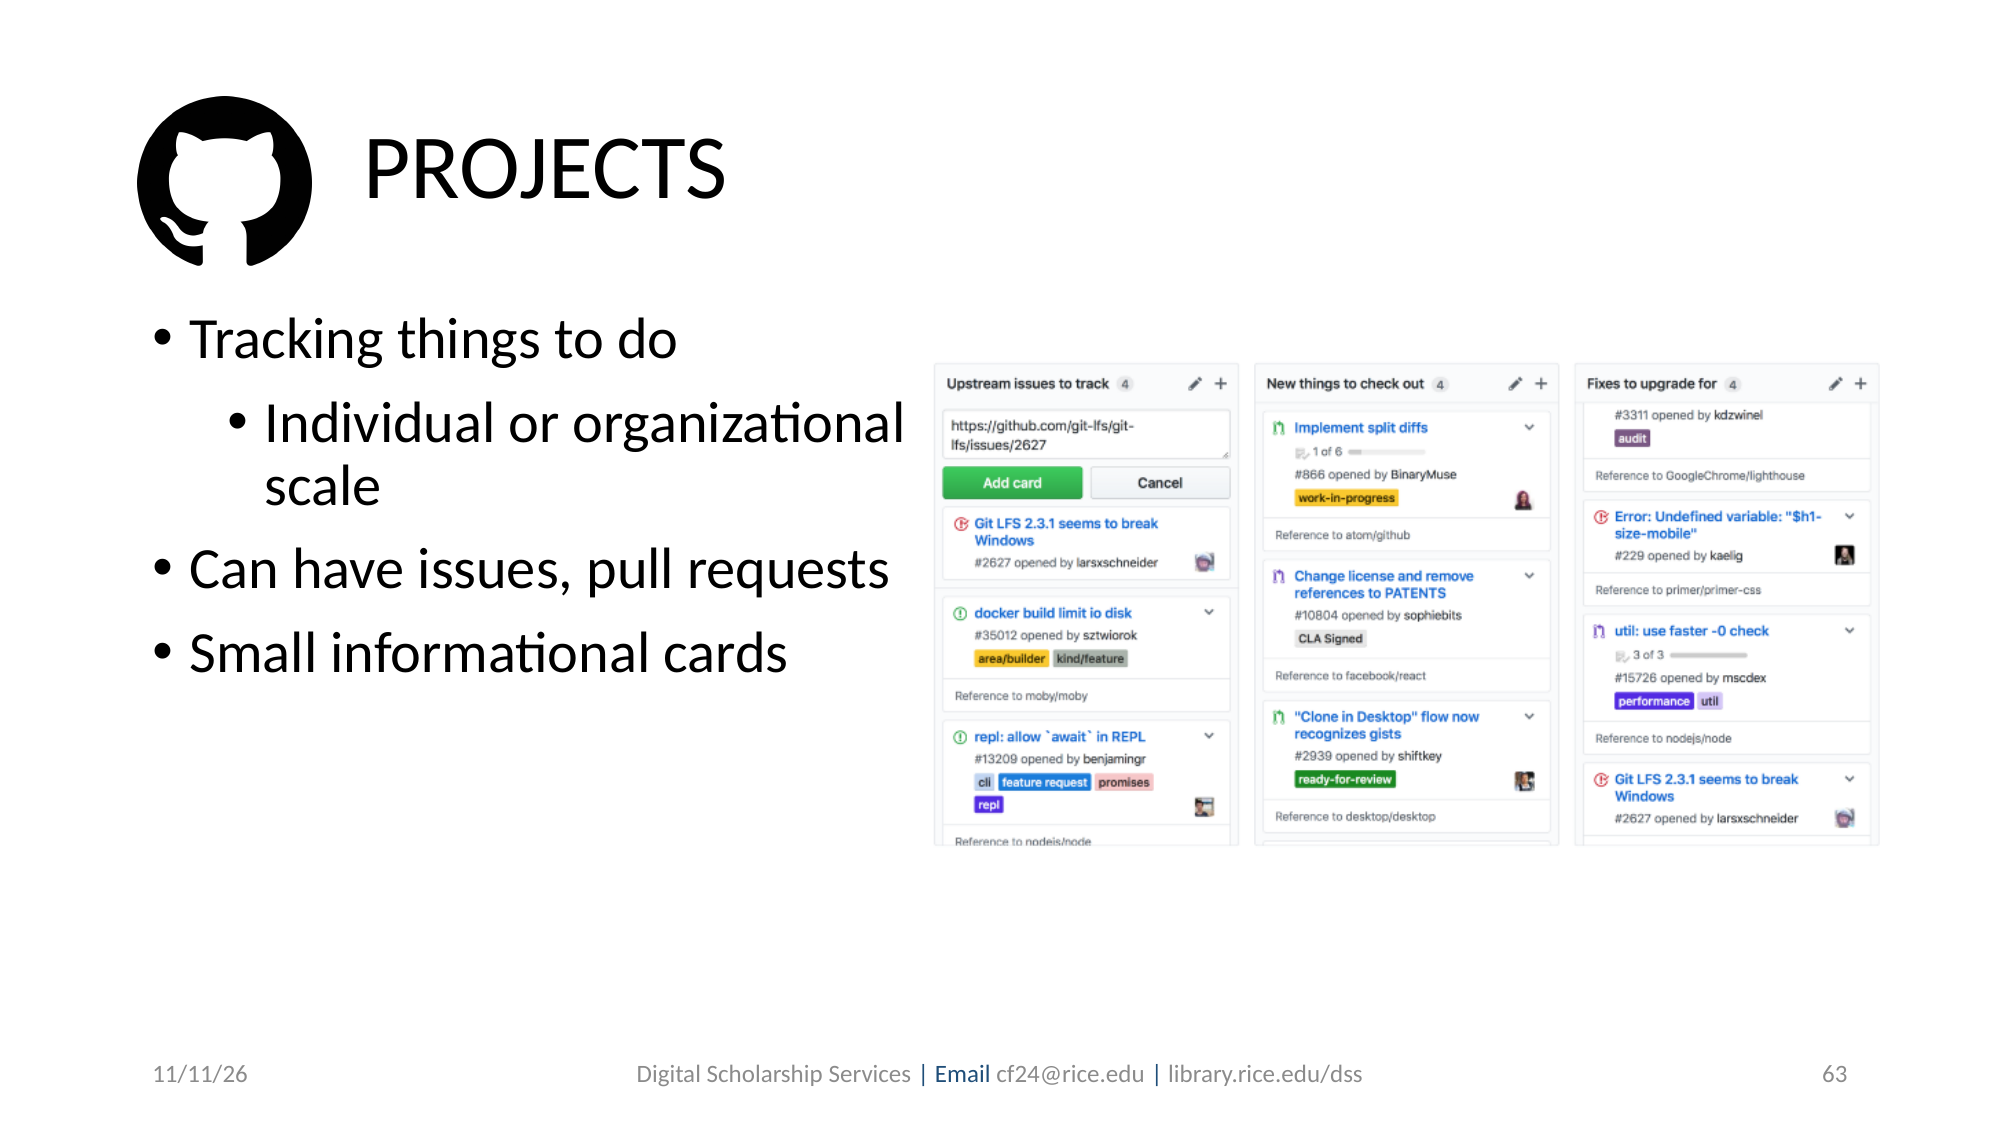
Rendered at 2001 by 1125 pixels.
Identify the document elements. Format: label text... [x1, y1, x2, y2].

text_box PROJECTS [348, 59, 1863, 278]
text_box Tracking things to do Individual or organizational scale Can have issues, pull requests Small informational cards [137, 300, 1002, 1015]
picture [911, 344, 1913, 869]
text_box 9/17/2019 [137, 1042, 587, 1103]
picture [137, 96, 312, 270]
text_box 63 [1412, 1042, 1863, 1103]
text_box Digital Scholarship Services | Email cf24@rice.edu | library.rice.edu/dss [587, 1042, 1412, 1103]
